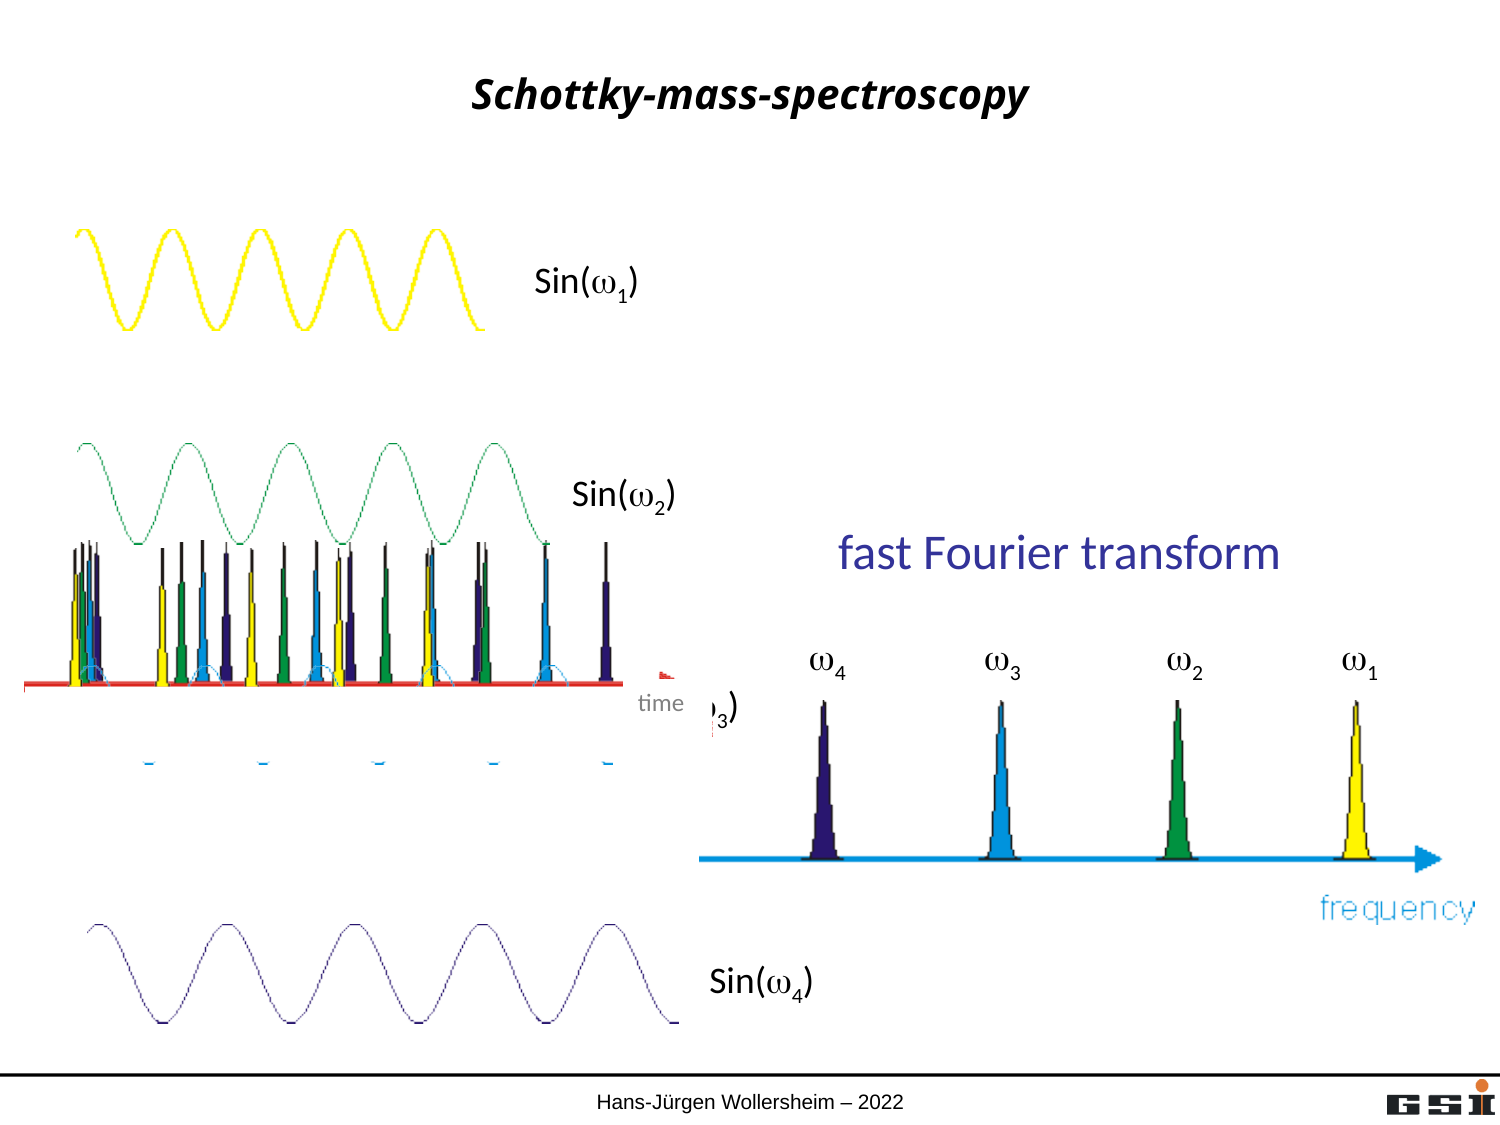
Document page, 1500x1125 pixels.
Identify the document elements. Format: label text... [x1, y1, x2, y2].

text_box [24, 678, 713, 762]
picture [1387, 1079, 1495, 1115]
picture [384, 762, 512, 766]
picture [87, 923, 679, 1024]
picture [74, 229, 485, 331]
picture [80, 762, 380, 766]
text_box fast Fourier transform [841, 512, 1297, 588]
picture [24, 443, 512, 678]
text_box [512, 248, 837, 677]
text_box Schottky-mass-spectroscopy [0, 60, 1500, 126]
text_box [512, 769, 837, 1010]
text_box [699, 625, 1476, 926]
